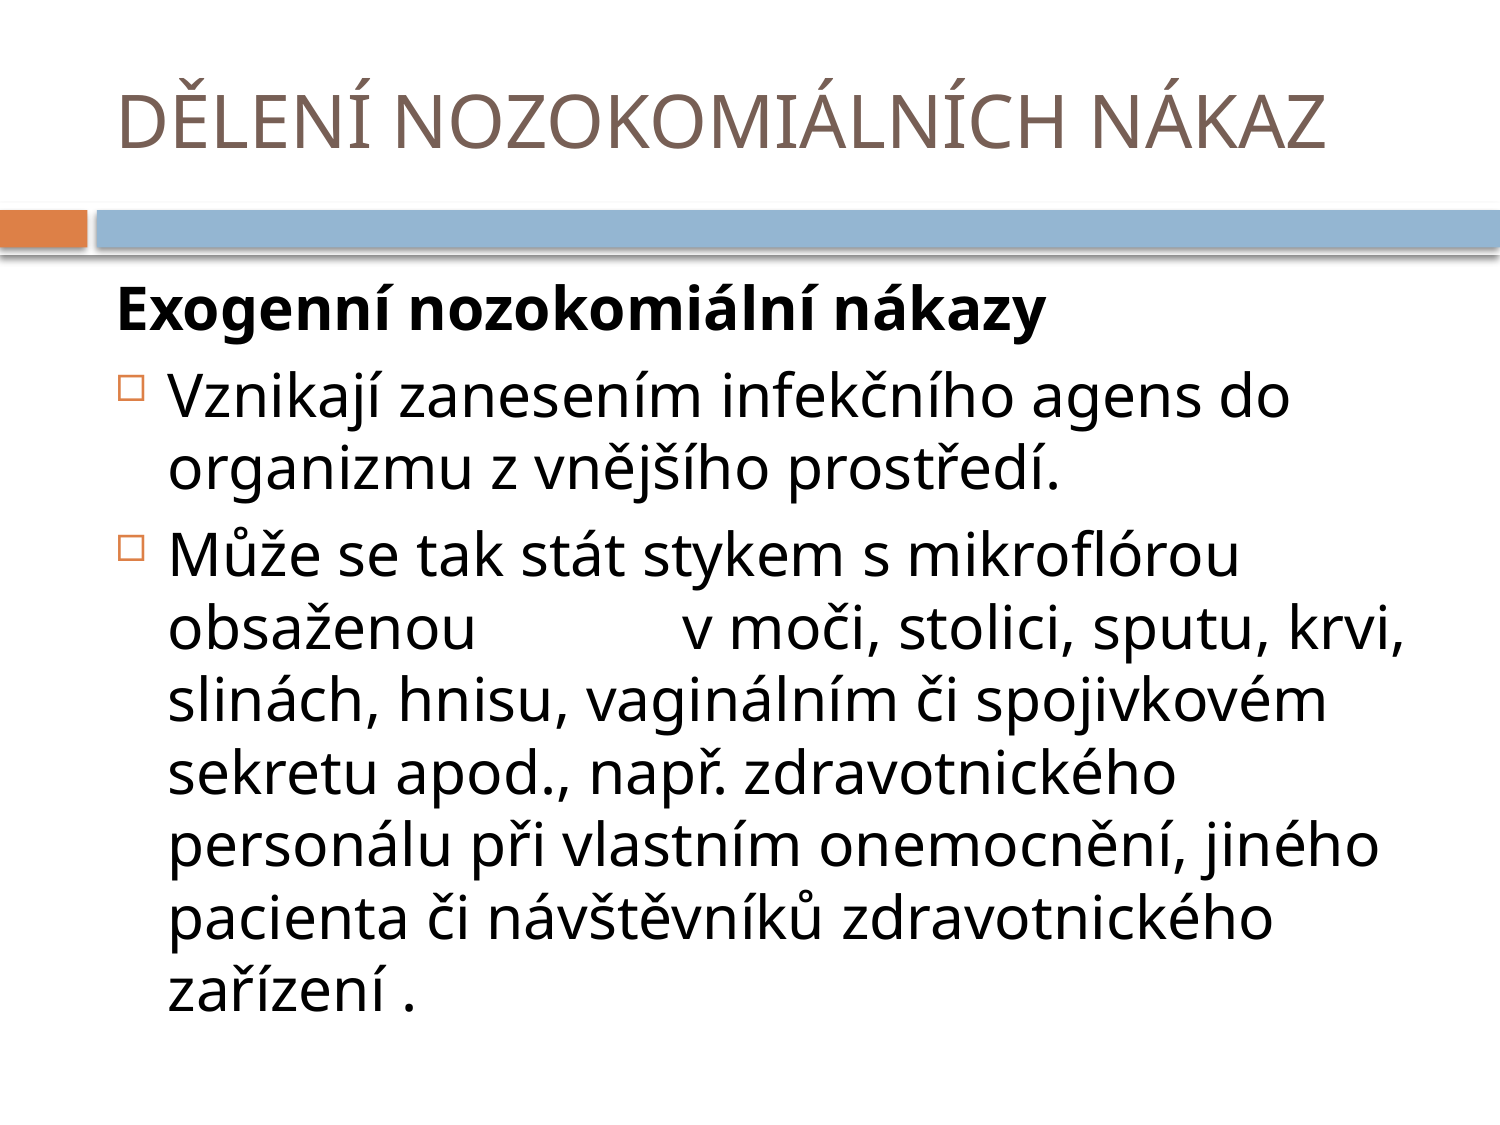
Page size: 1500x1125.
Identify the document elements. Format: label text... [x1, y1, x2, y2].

list Exogenní nozokomiální nákazy Vznikají zanesením infekčního agens do organizmu z vnějšího prostředí. Může se tak stát stykem s mikroflórou obsaženou v moči, stolici, sputu, krvi, slinách, hnisu, vaginálním či spojivkovém sekretu apod., např. zdravotnického personálu při vlastním onemocnění, jiného pacienta či návštěvníků zdravotnického zařízení . [100, 262, 1438, 1000]
title DĚLENÍ NOZOKOMIÁLNÍCH NÁKAZ [100, 37, 1438, 200]
